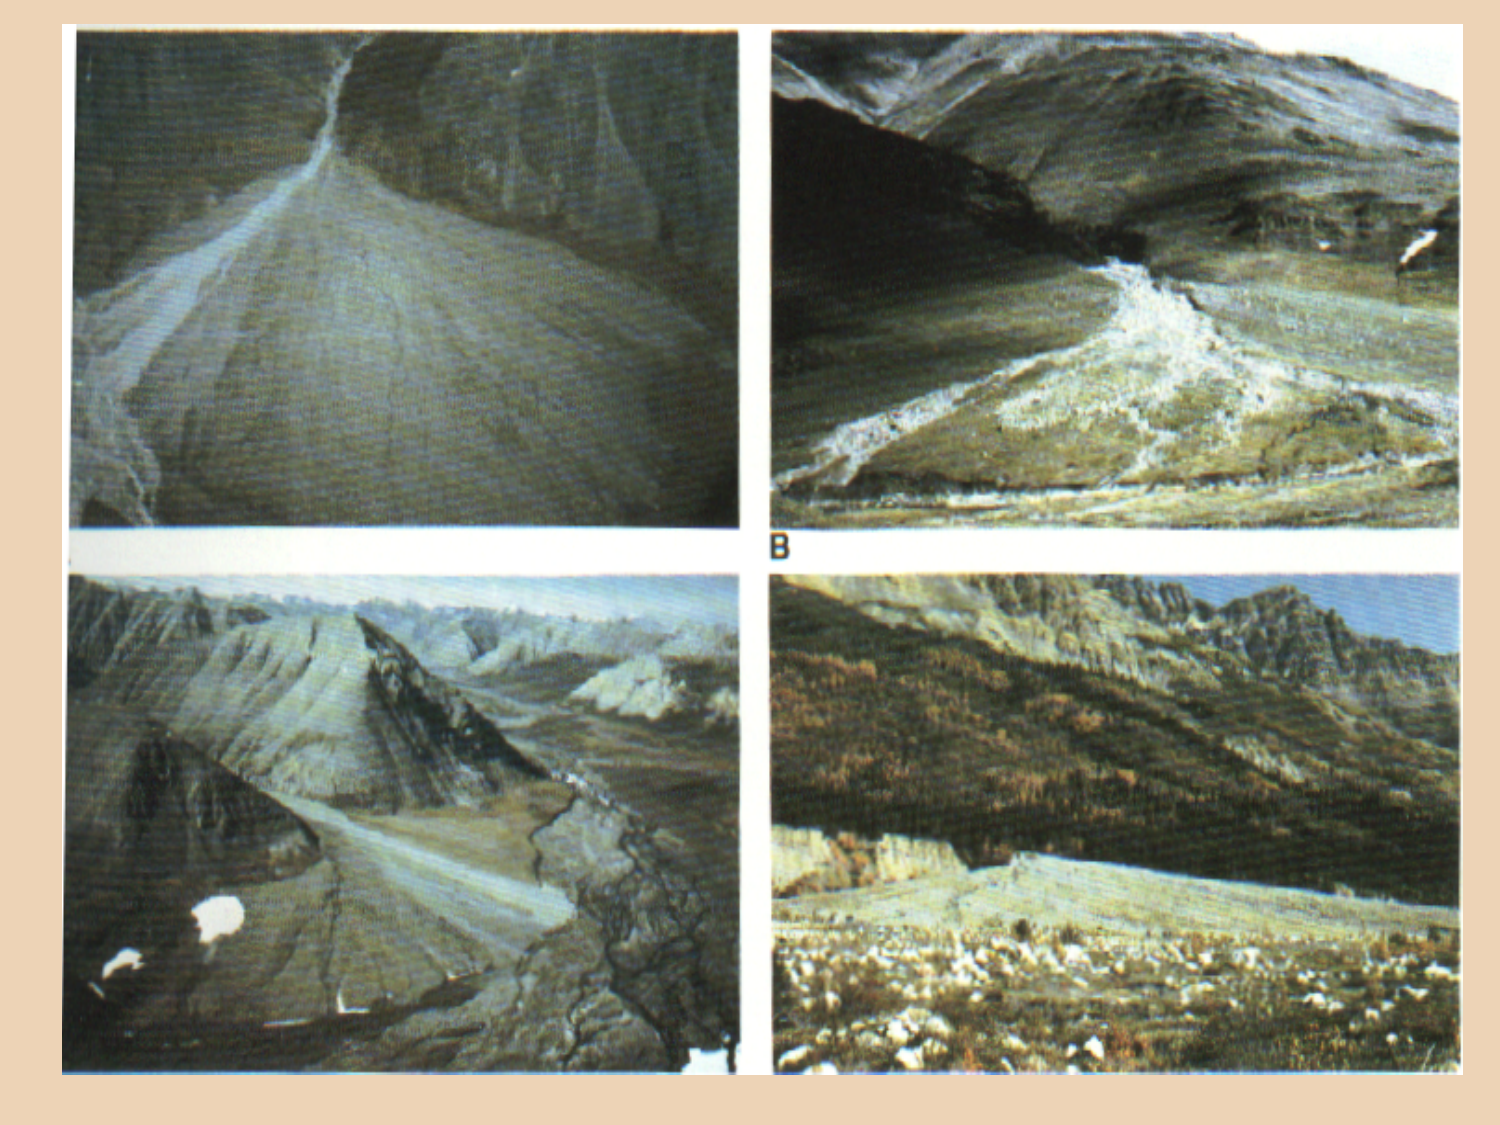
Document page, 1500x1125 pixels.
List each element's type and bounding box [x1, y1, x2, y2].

picture [62, 24, 1463, 1076]
